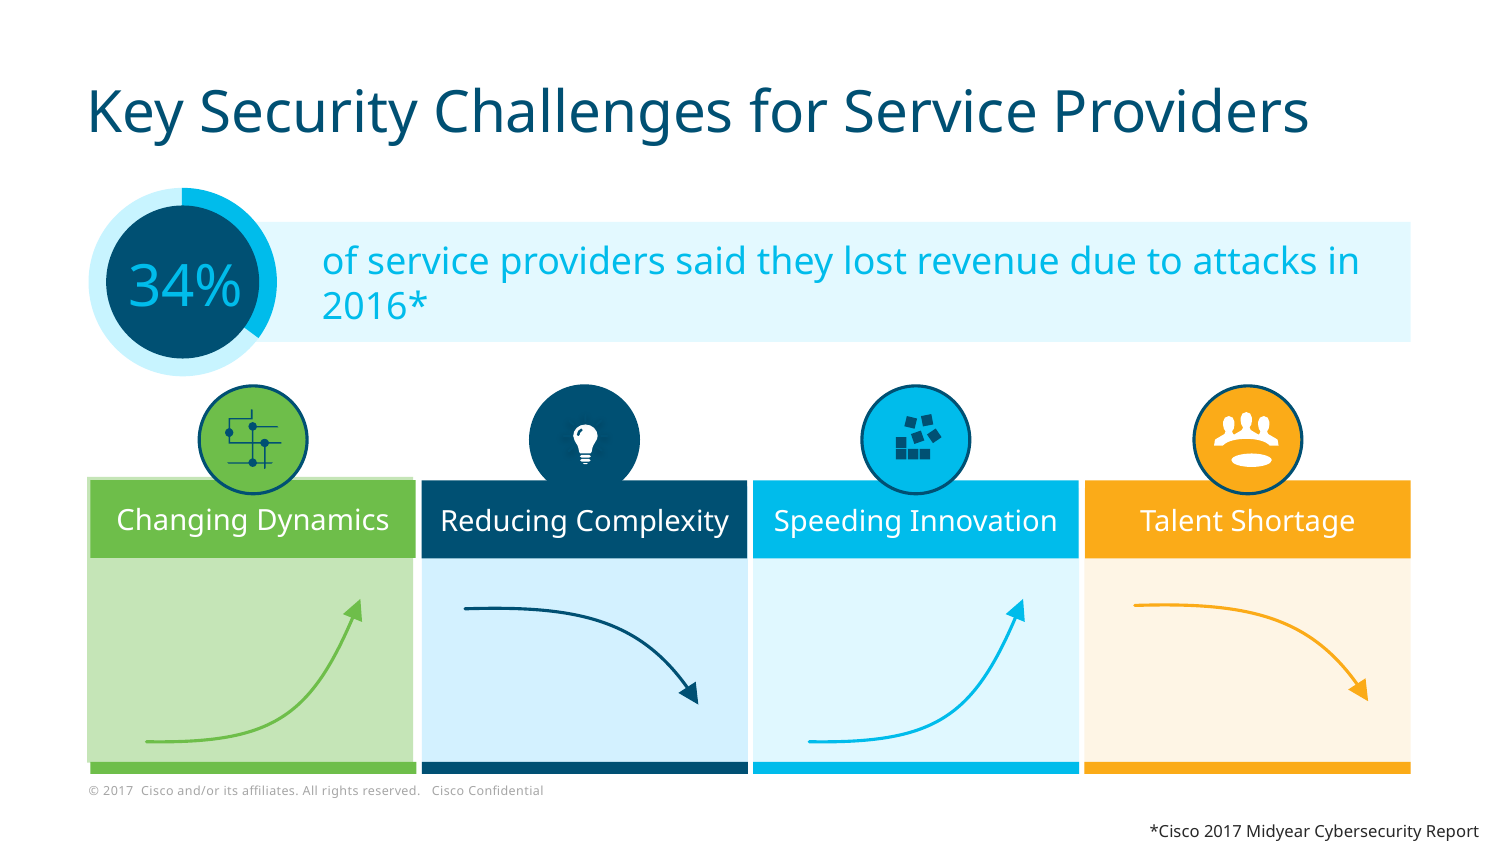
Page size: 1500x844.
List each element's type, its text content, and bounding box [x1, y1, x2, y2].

text_box [225, 409, 282, 469]
text_box Talent Shortage [1083, 478, 1413, 560]
text_box [1132, 602, 1369, 702]
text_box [895, 414, 940, 460]
text_box [144, 598, 363, 744]
text_box Reducing Complexity [420, 478, 749, 560]
text_box [859, 385, 972, 496]
text_box *Cisco 2017 Midyear Cybersecurity Report [1134, 813, 1500, 844]
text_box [88, 187, 1442, 377]
text_box [528, 385, 641, 496]
text_box [87, 476, 414, 763]
text_box [421, 560, 748, 760]
text_box [197, 385, 310, 496]
text_box [462, 606, 699, 705]
text_box Changing Dynamics [88, 478, 418, 560]
text_box [88, 760, 419, 776]
text_box [1214, 412, 1279, 446]
text_box [753, 560, 1080, 760]
text_box Speeding Innovation [751, 478, 1081, 560]
text_box [1084, 560, 1411, 760]
text_box [420, 760, 750, 776]
text_box [751, 760, 1081, 776]
text_box [807, 598, 1025, 744]
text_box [563, 414, 608, 465]
text_box [0, 173, 1500, 778]
title Key Security Challenges for Service Providers [71, 55, 1474, 176]
text_box [1082, 760, 1413, 776]
text_box [1231, 453, 1272, 467]
text_box [1191, 385, 1304, 496]
